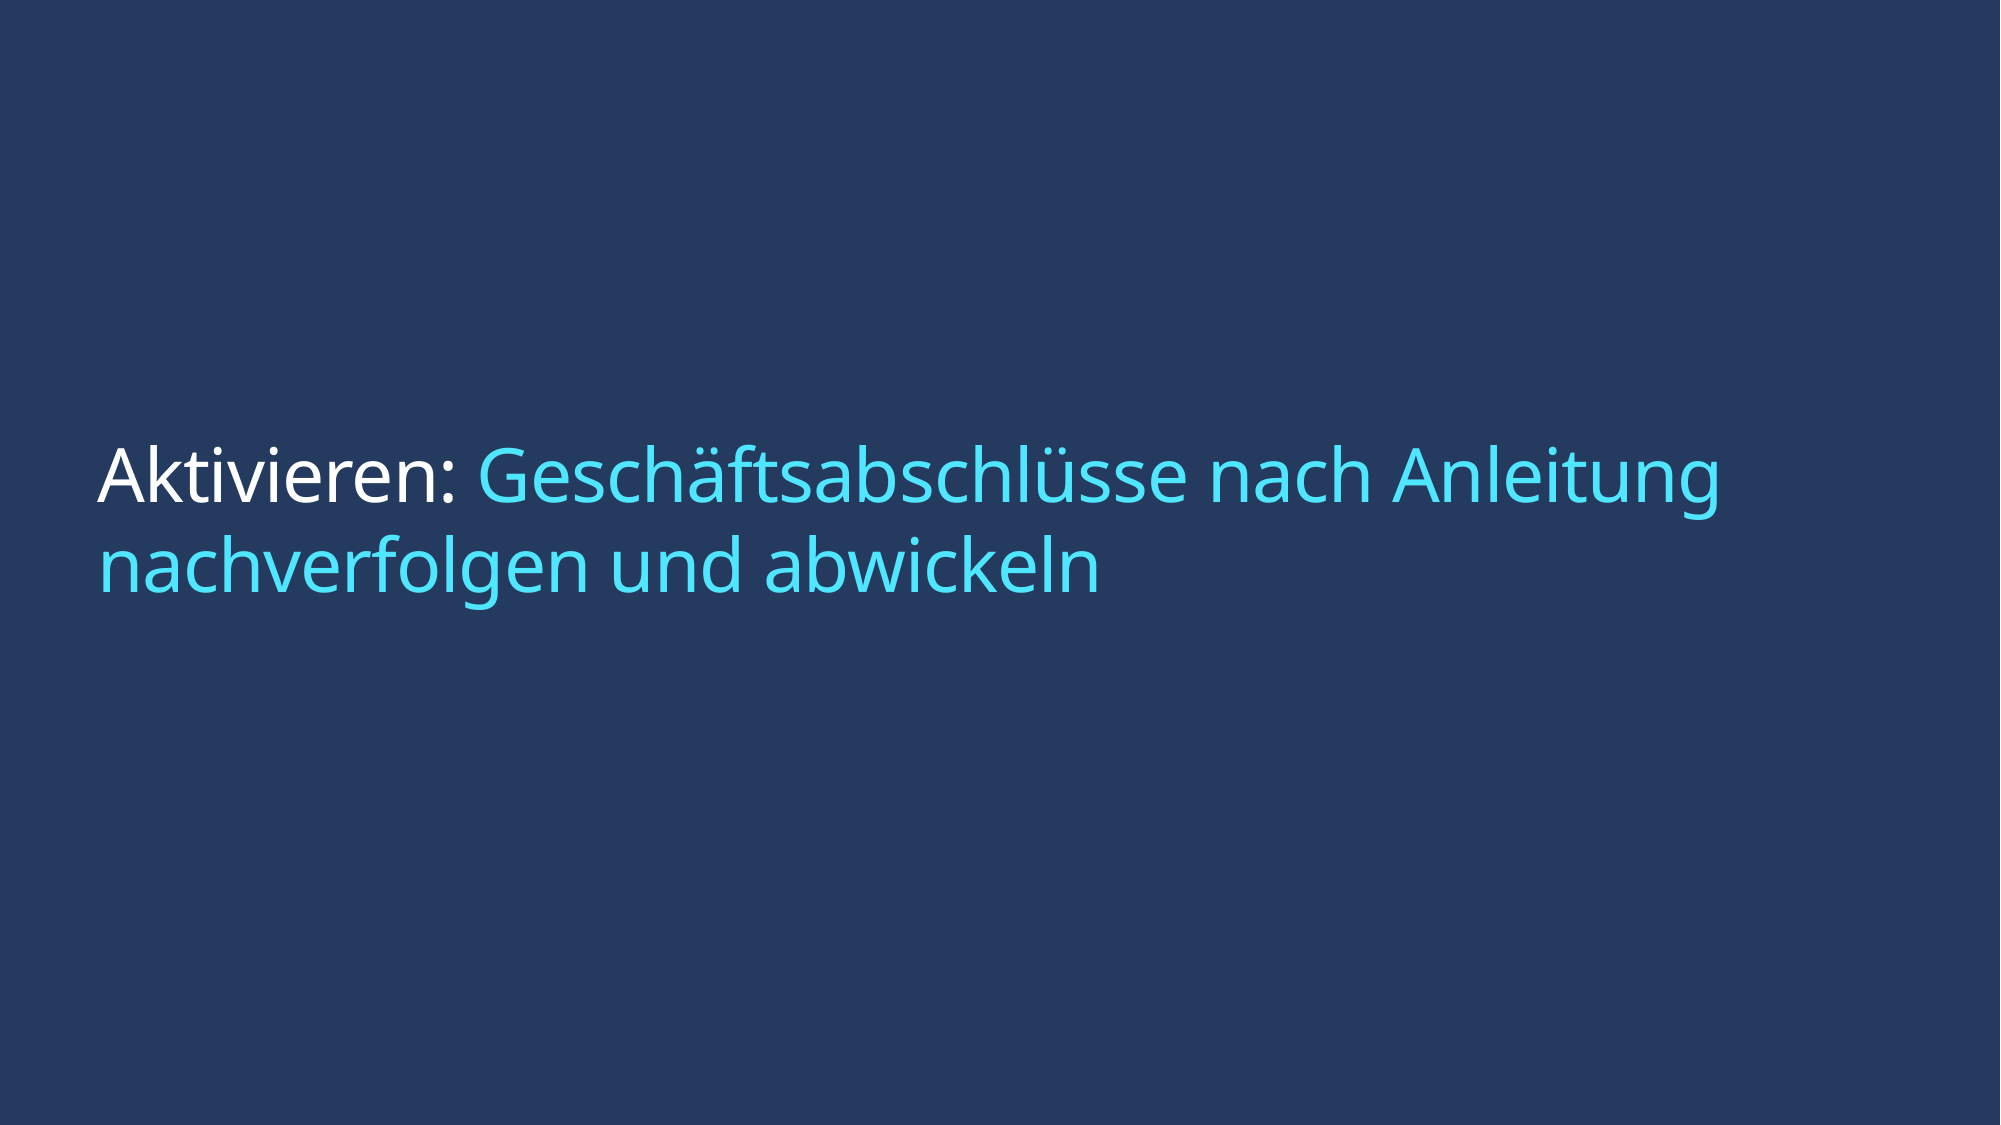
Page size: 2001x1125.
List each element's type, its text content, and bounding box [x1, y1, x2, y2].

title Aktivieren: Geschäftsabschlüsse nach Anleitung nachverfolgen und abwickeln [97, 517, 1859, 608]
